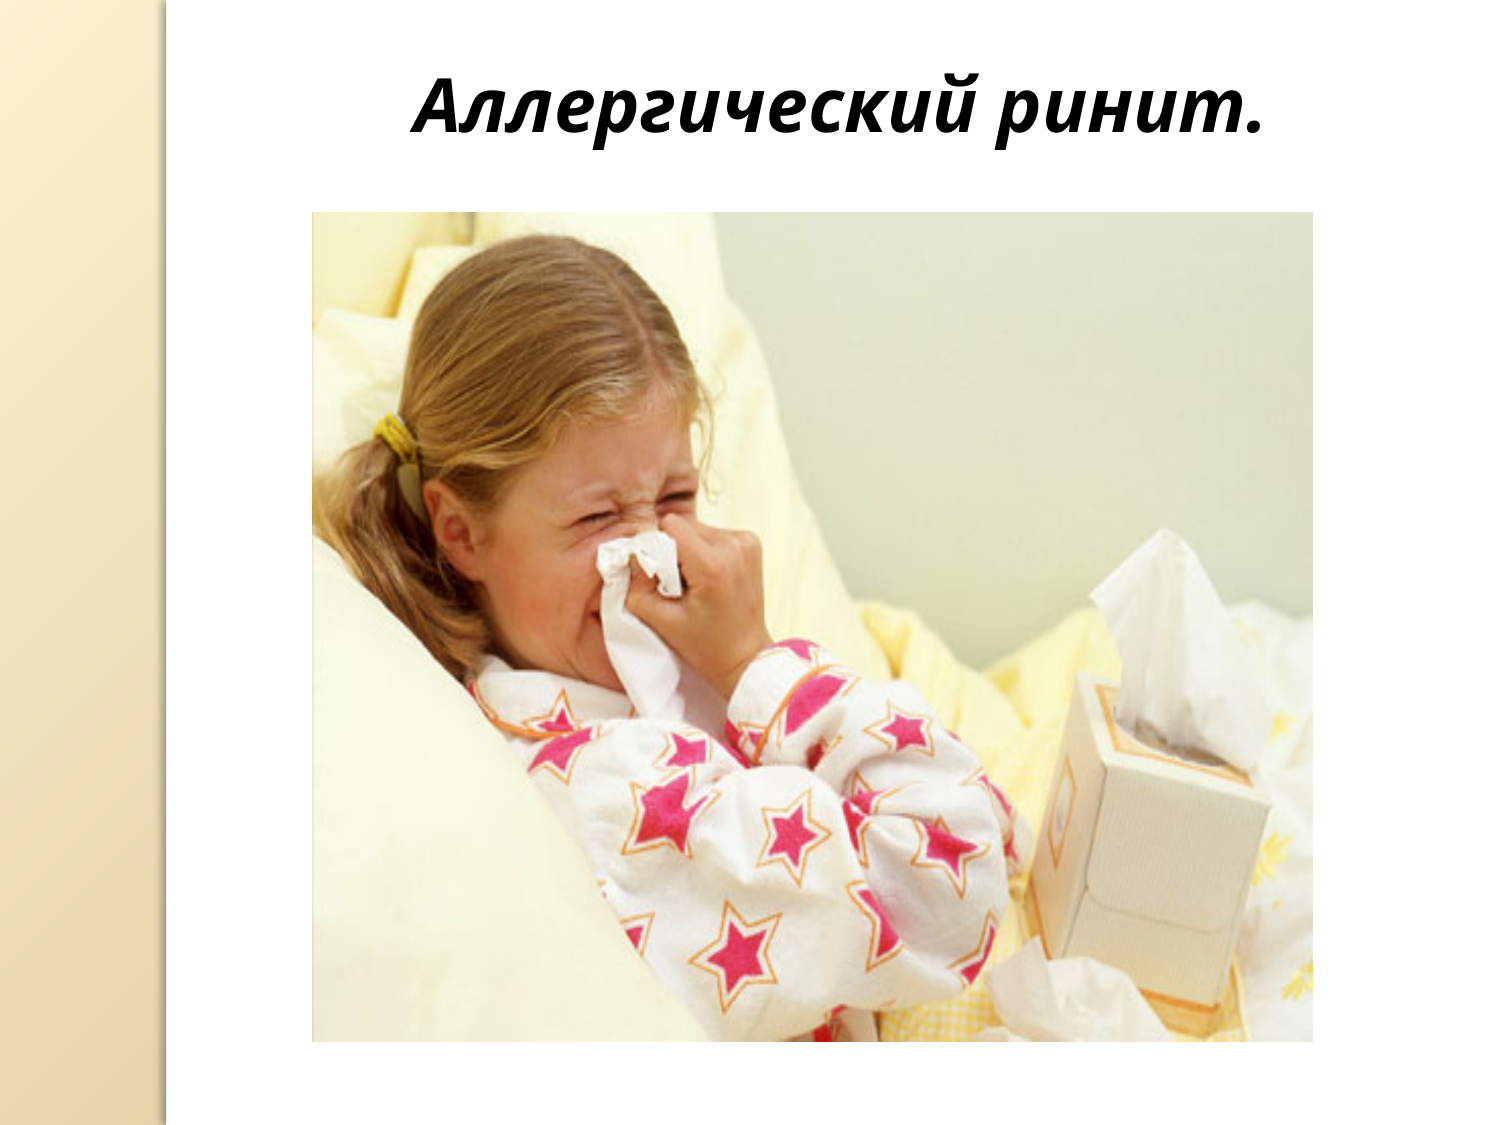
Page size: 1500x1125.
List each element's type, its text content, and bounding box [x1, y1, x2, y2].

picture [312, 212, 1313, 1042]
text_box Аллергический ринит. [399, 49, 1338, 245]
